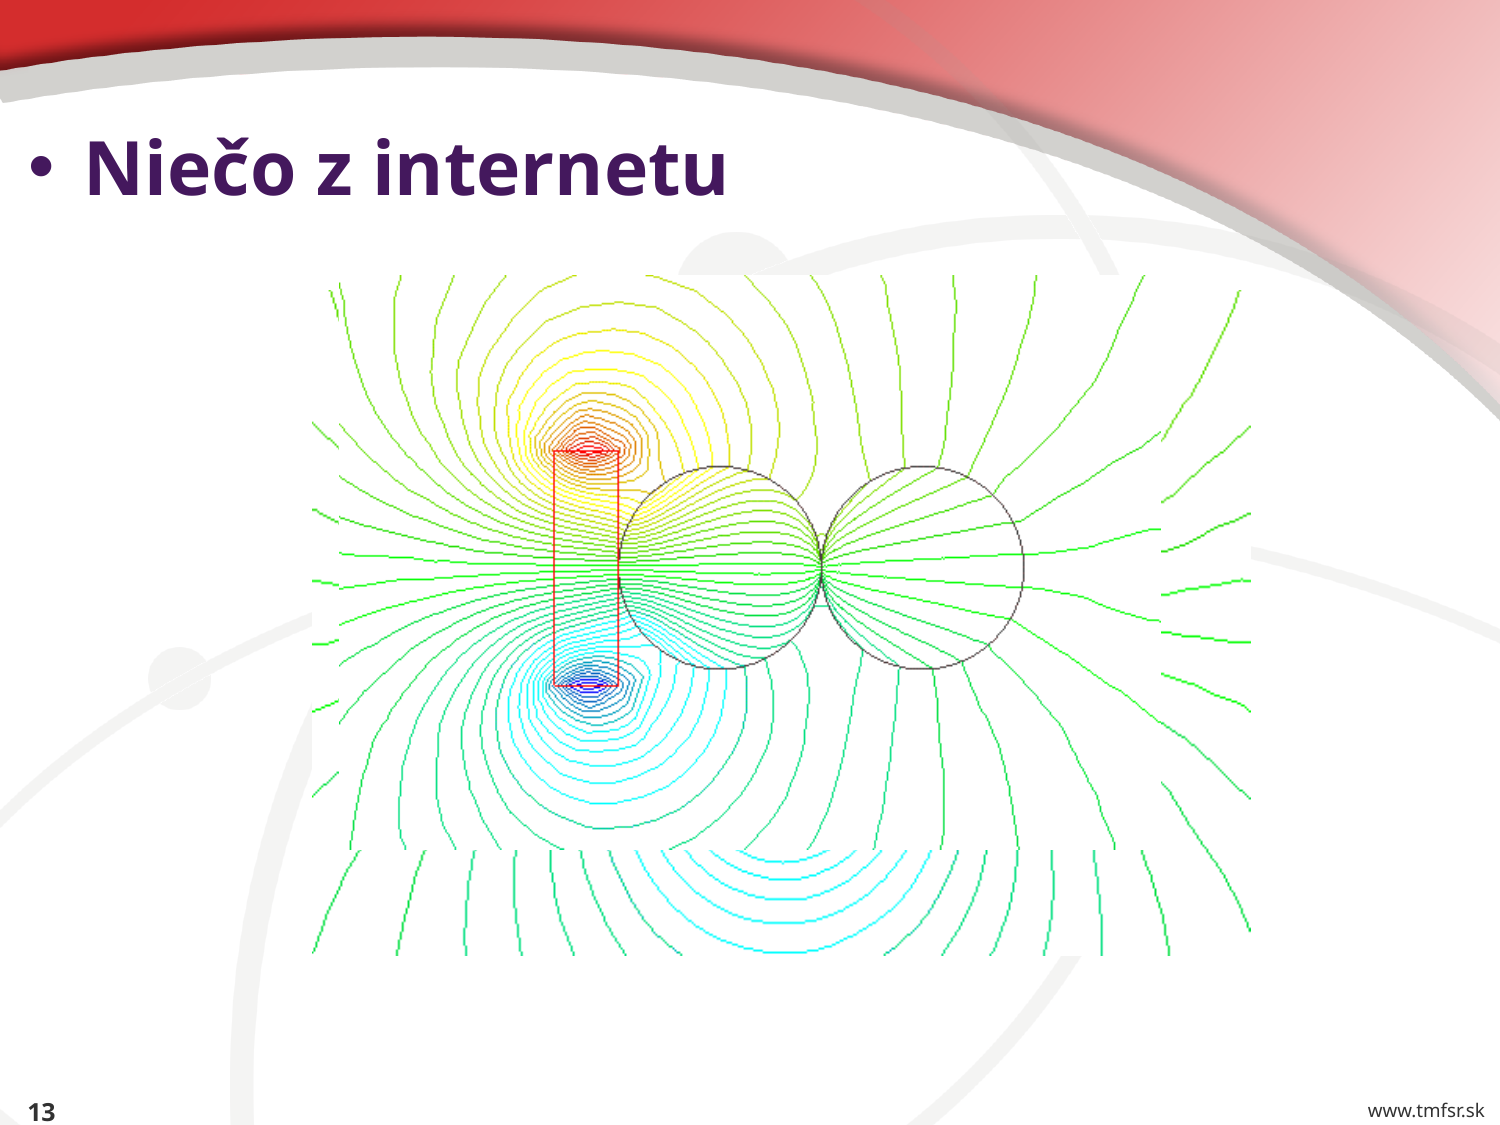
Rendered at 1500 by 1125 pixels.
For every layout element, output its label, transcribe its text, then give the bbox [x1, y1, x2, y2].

picture [0, 0, 1500, 1125]
footer www.tmfsr.sk [1025, 1091, 1500, 1125]
title Niečo z internetu [13, 112, 1364, 218]
slide_number 13 [12, 1088, 363, 1125]
